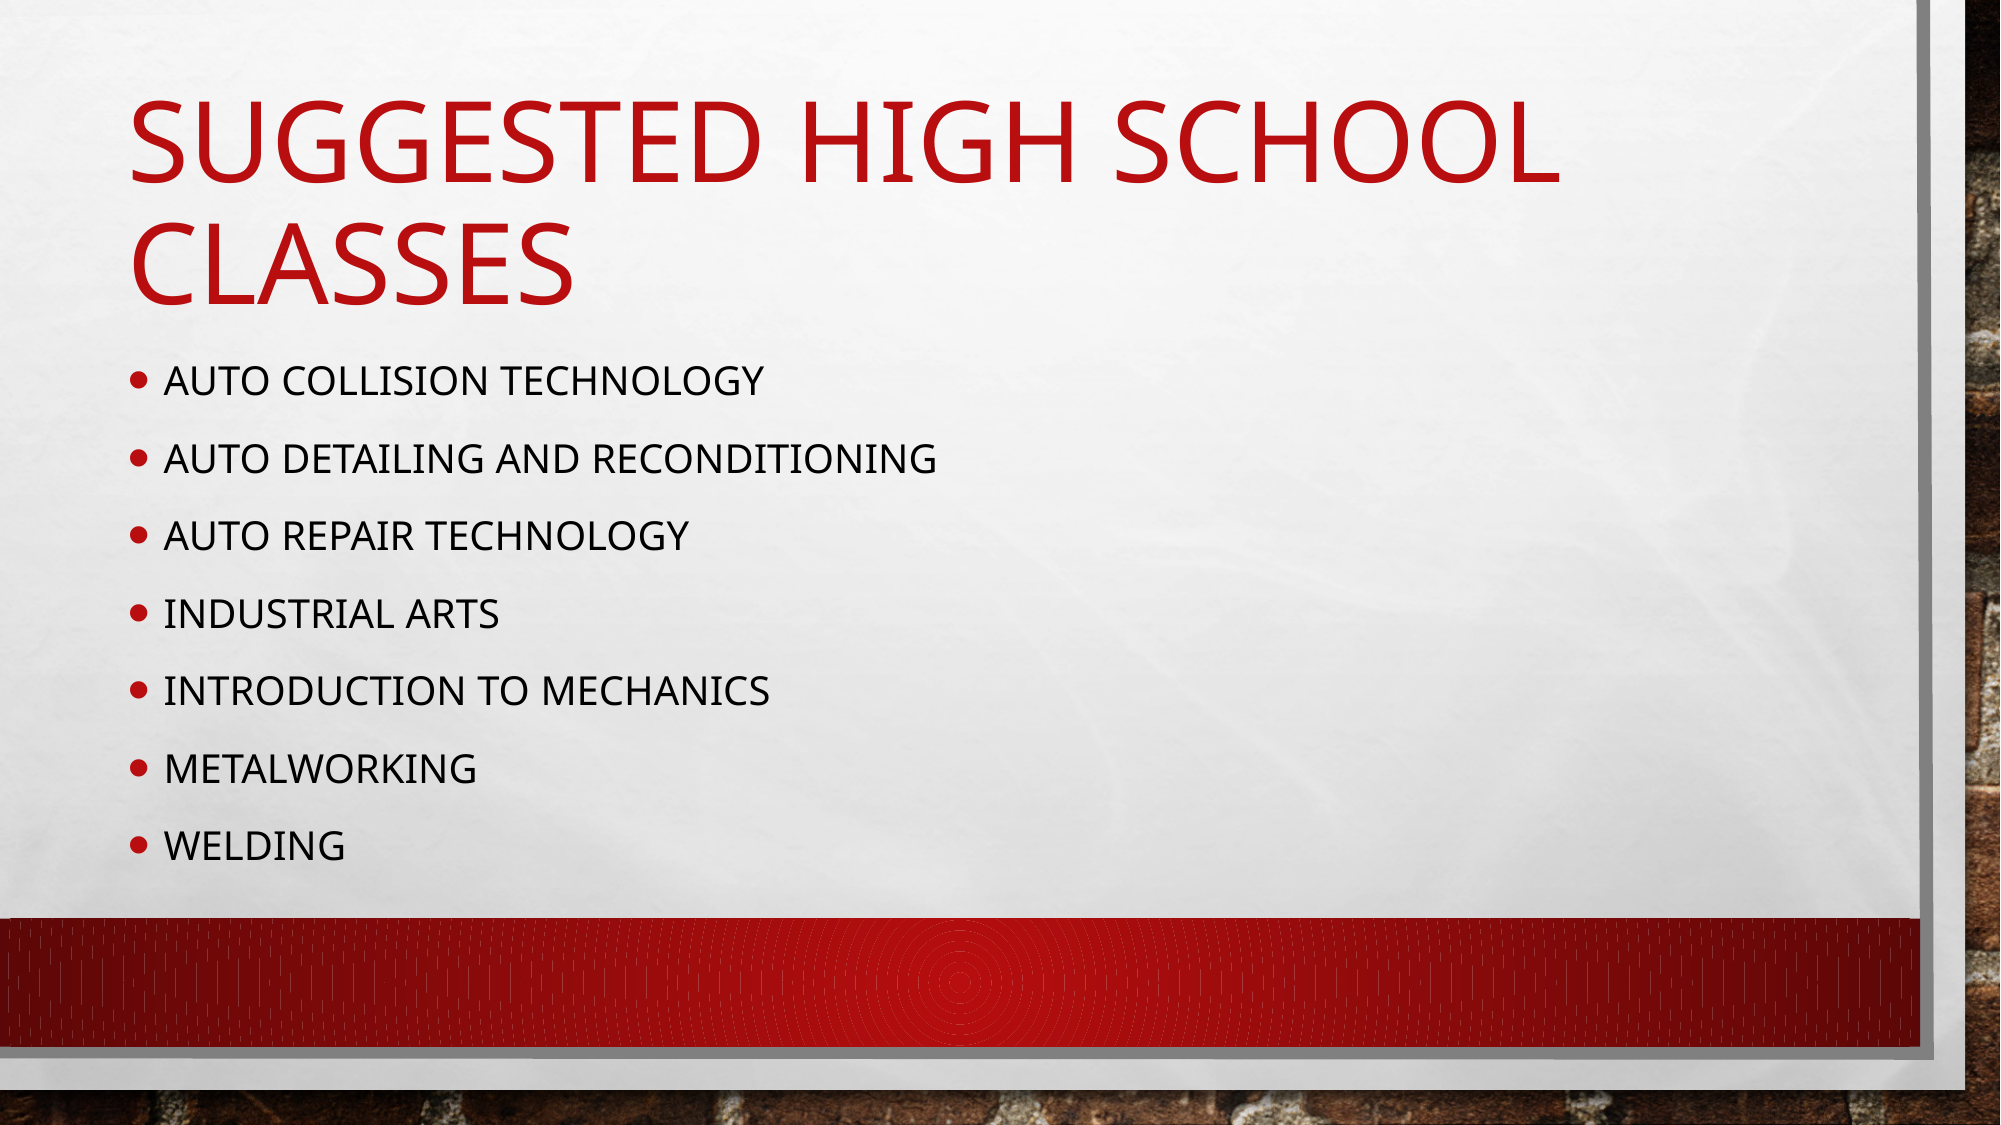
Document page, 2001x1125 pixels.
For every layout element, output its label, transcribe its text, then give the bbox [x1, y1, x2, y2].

list Auto collision technology Auto detailing and reconditioning Auto repair technology Industrial arts Introduction to mechanics Metalworking welding [112, 338, 1818, 882]
picture [0, 0, 2000, 1125]
title Suggested high school classes [112, 112, 1818, 302]
